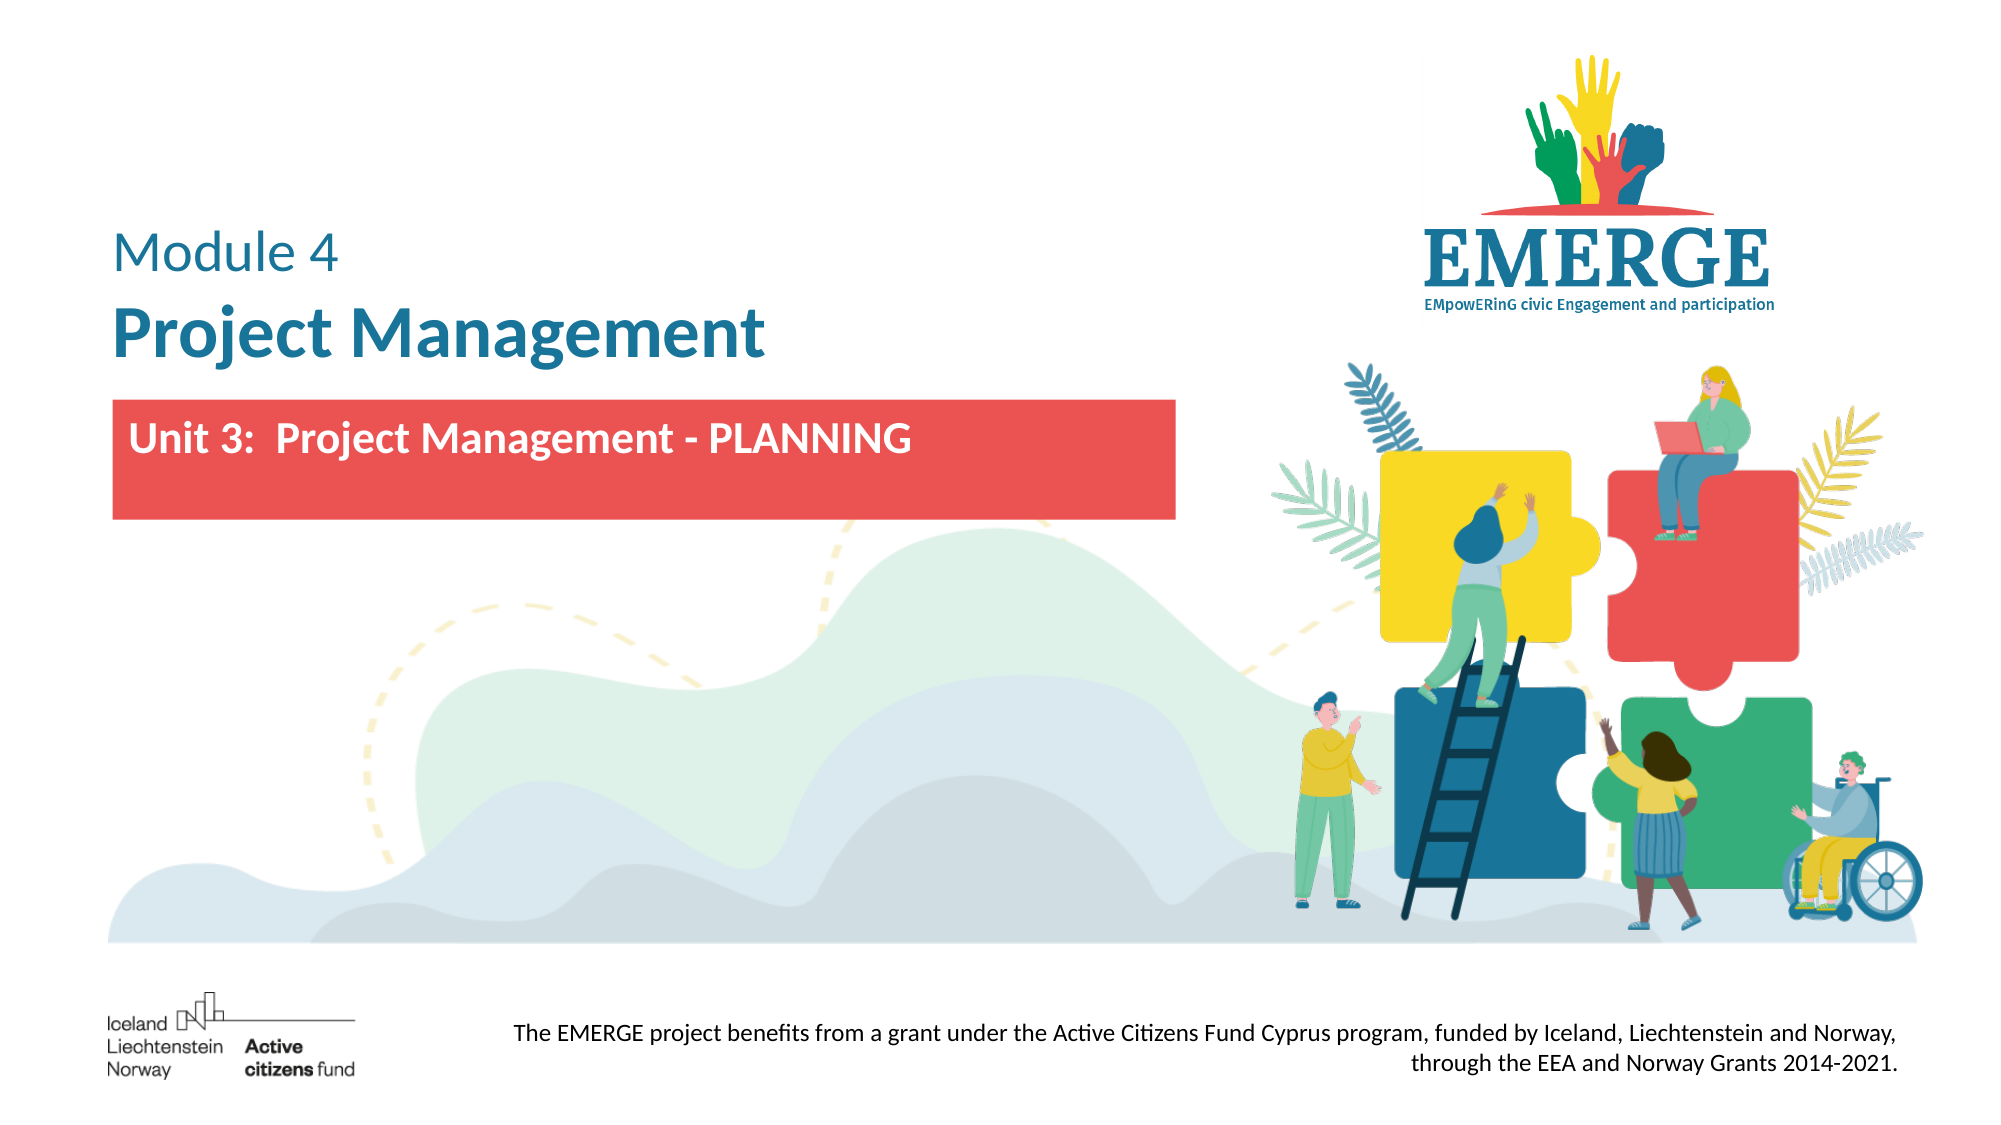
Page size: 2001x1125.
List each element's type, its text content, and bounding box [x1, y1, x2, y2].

subtitle Unit 3: Project Management - PLANNING [128, 414, 1008, 469]
picture [108, 55, 1924, 944]
title Module 4 Project Management [112, 213, 1198, 376]
picture [108, 992, 356, 1080]
text_box [112, 399, 1176, 520]
